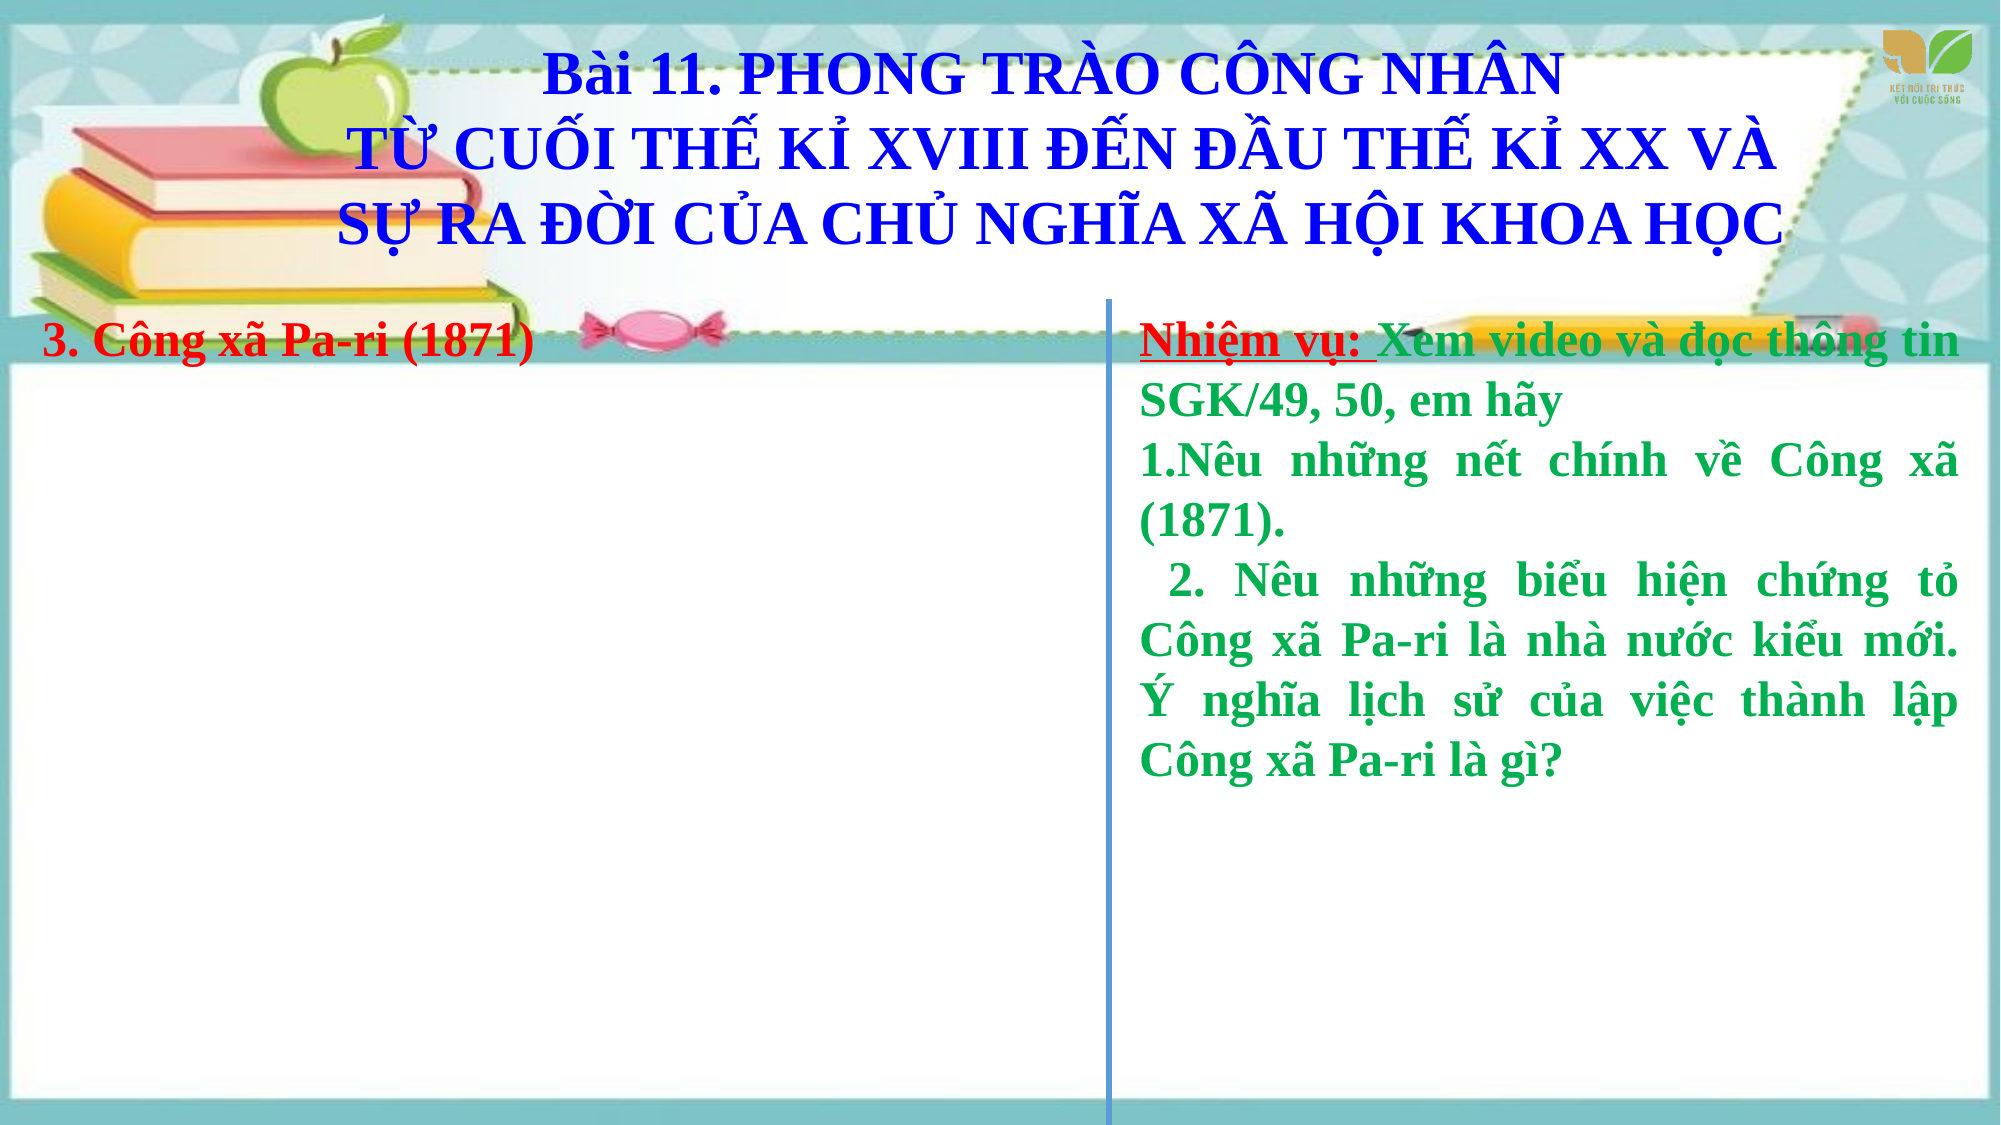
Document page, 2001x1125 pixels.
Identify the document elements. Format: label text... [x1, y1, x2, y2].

picture [0, 0, 2001, 1125]
text_box Bài 11. PHONG TRÀO CÔNG NHÂN TỪ CUỐI THẾ KỈ XVIII ĐẾN ĐẦU THẾ KỈ XX VÀ SỰ RA ĐỜI CỦA CHỦ NGHĨA XÃ HỘI KHOA HỌC [312, 24, 1813, 265]
text_box 3. Công xã Pa-ri (1871) [27, 299, 551, 374]
text_box Nhiệm vụ: Xem video và đọc thông tin SGK/49, 50, em hãy 1.Nêu những nết chính về Công xã (1871). 2. Nêu những biểu hiện chứng tỏ Công xã Pa-ri là nhà nước kiểu mới. Ý nghĩa lịch sử của việc thành lập Công xã Pa-ri là gì? [1125, 299, 1975, 794]
